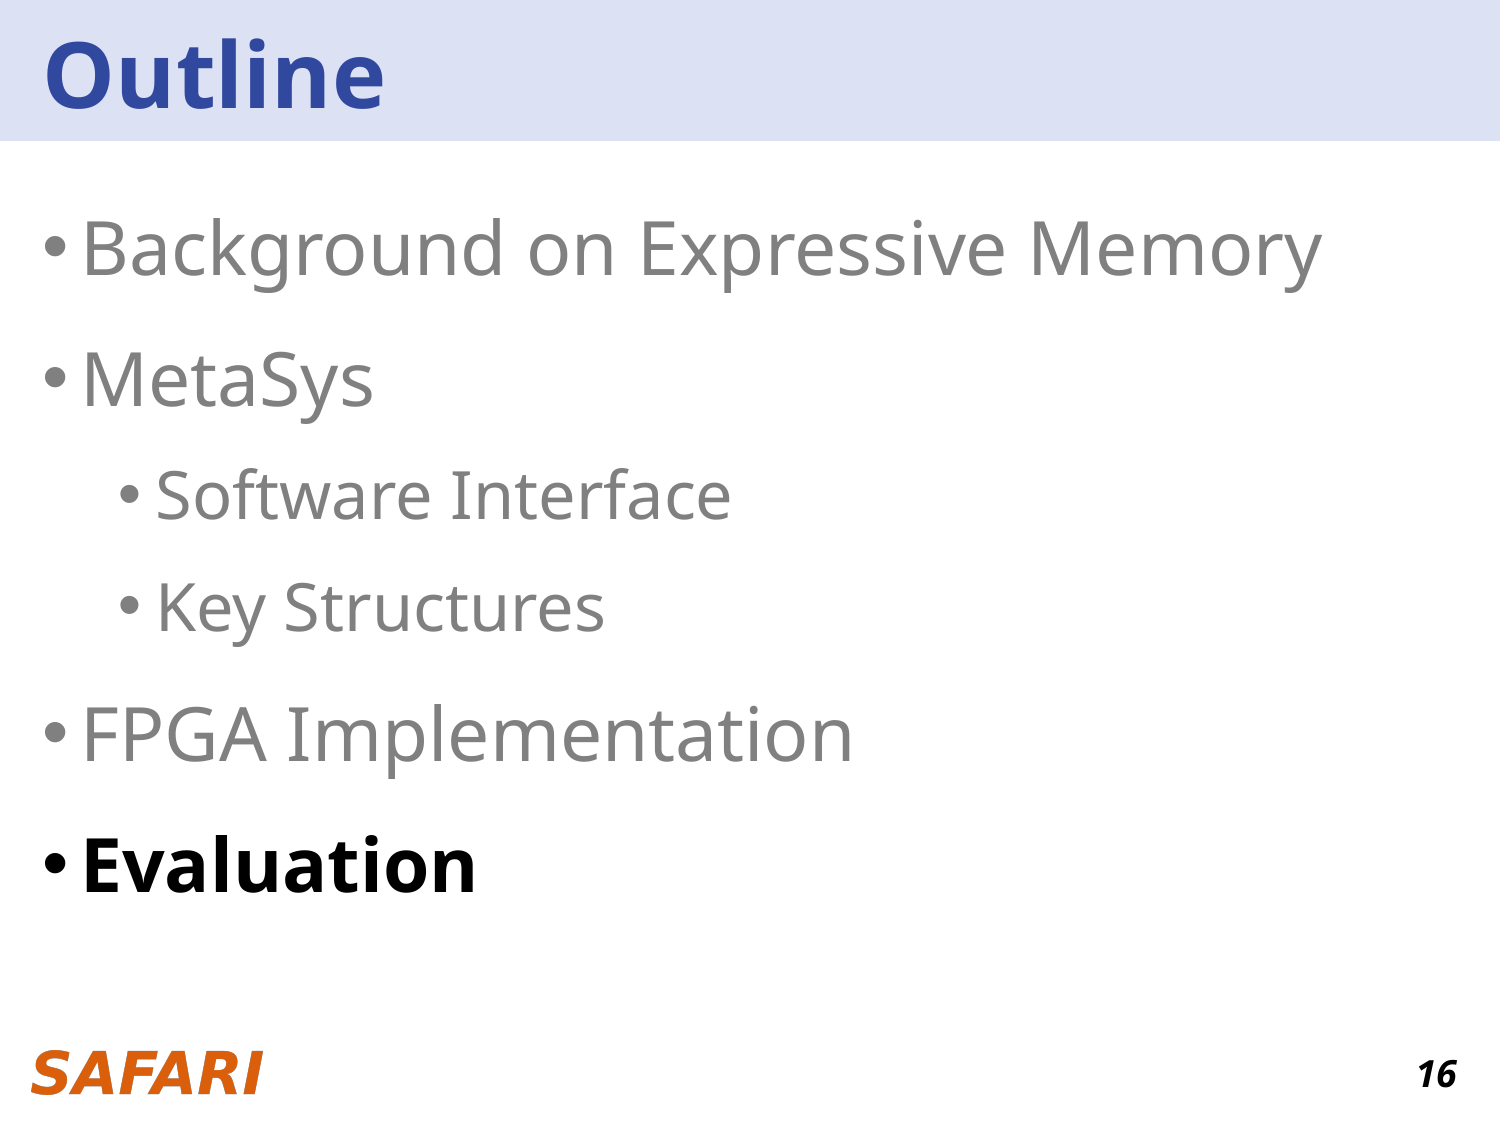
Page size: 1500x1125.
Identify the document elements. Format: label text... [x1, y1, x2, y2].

picture [31, 1050, 263, 1095]
list Background on Expressive Memory MetaSys Software Interface Key Structures FPGA Implementation Evaluation [28, 192, 1472, 1014]
title Outline [28, 22, 1472, 131]
